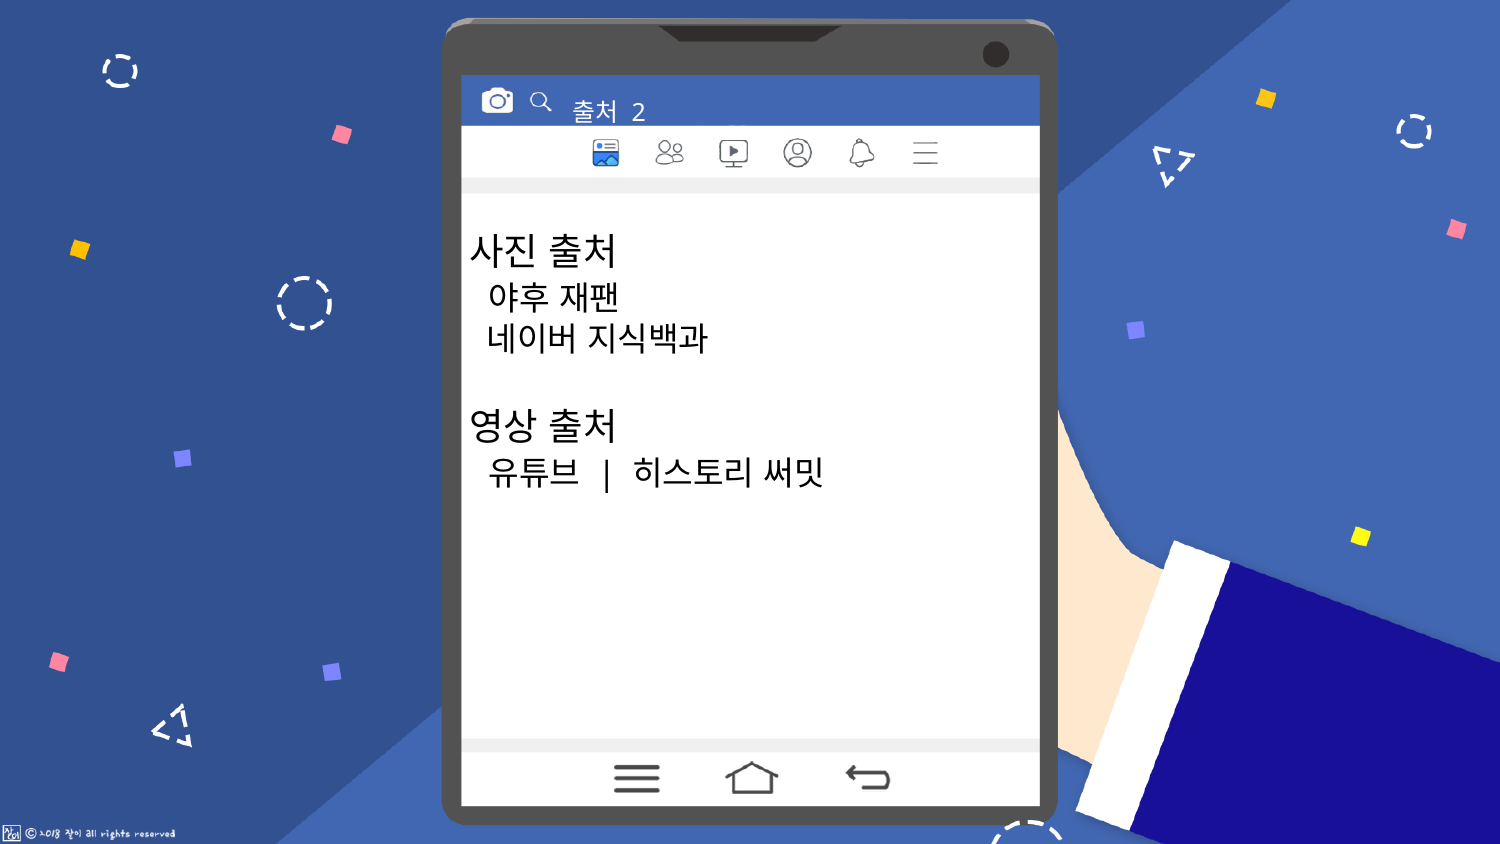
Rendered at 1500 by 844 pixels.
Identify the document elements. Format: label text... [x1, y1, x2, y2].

text_box 출처 2 [557, 89, 700, 135]
text_box 사진 출처 야후 재팬 네이버 지식백과 영상 출처 유튜브 | 히스토리 써밋 [454, 220, 1075, 501]
picture [0, 0, 1500, 844]
